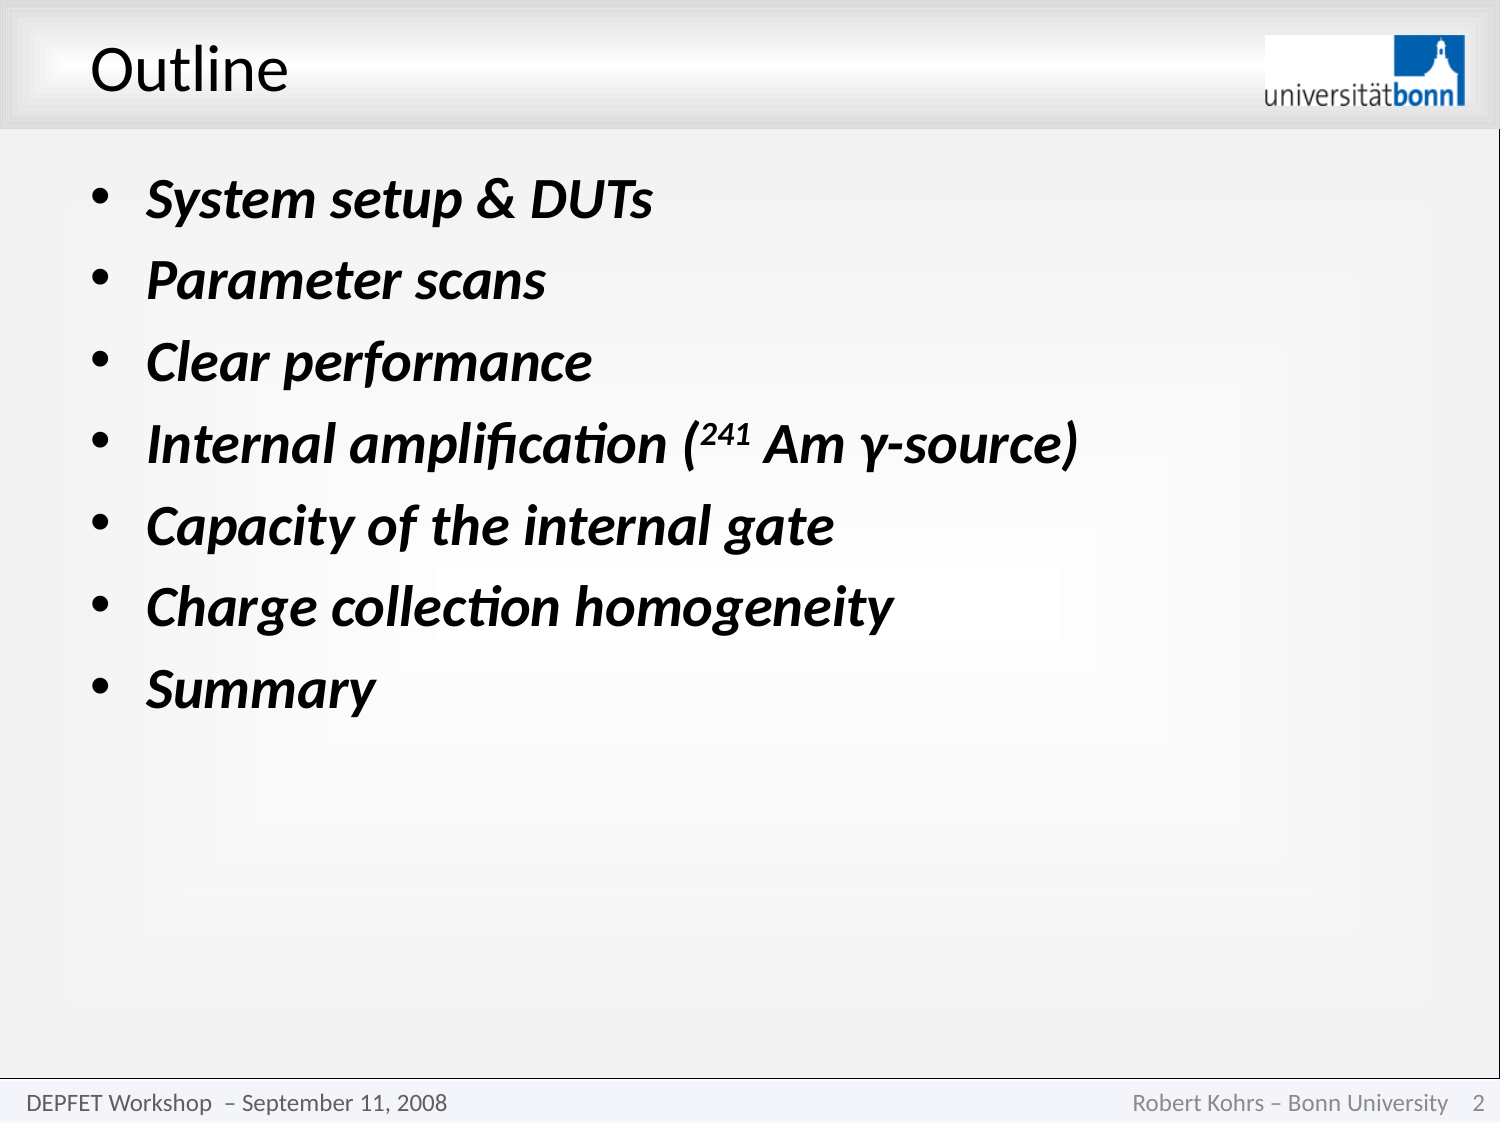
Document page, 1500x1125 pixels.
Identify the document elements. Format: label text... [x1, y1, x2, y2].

footer DEPFET Workshop – September 11, 2008 [0, 1078, 475, 1125]
slide_number Robert Kohrs – Bonn University 1 [1012, 1078, 1500, 1125]
list System setup & DUTs Parameter scans Clear performance Internal amplification (241 Am γ-source) Capacity of the internal gate Charge collection homogeneity Summary [75, 152, 1442, 1032]
picture [1425, 35, 1465, 106]
title Outline [75, 0, 1425, 129]
